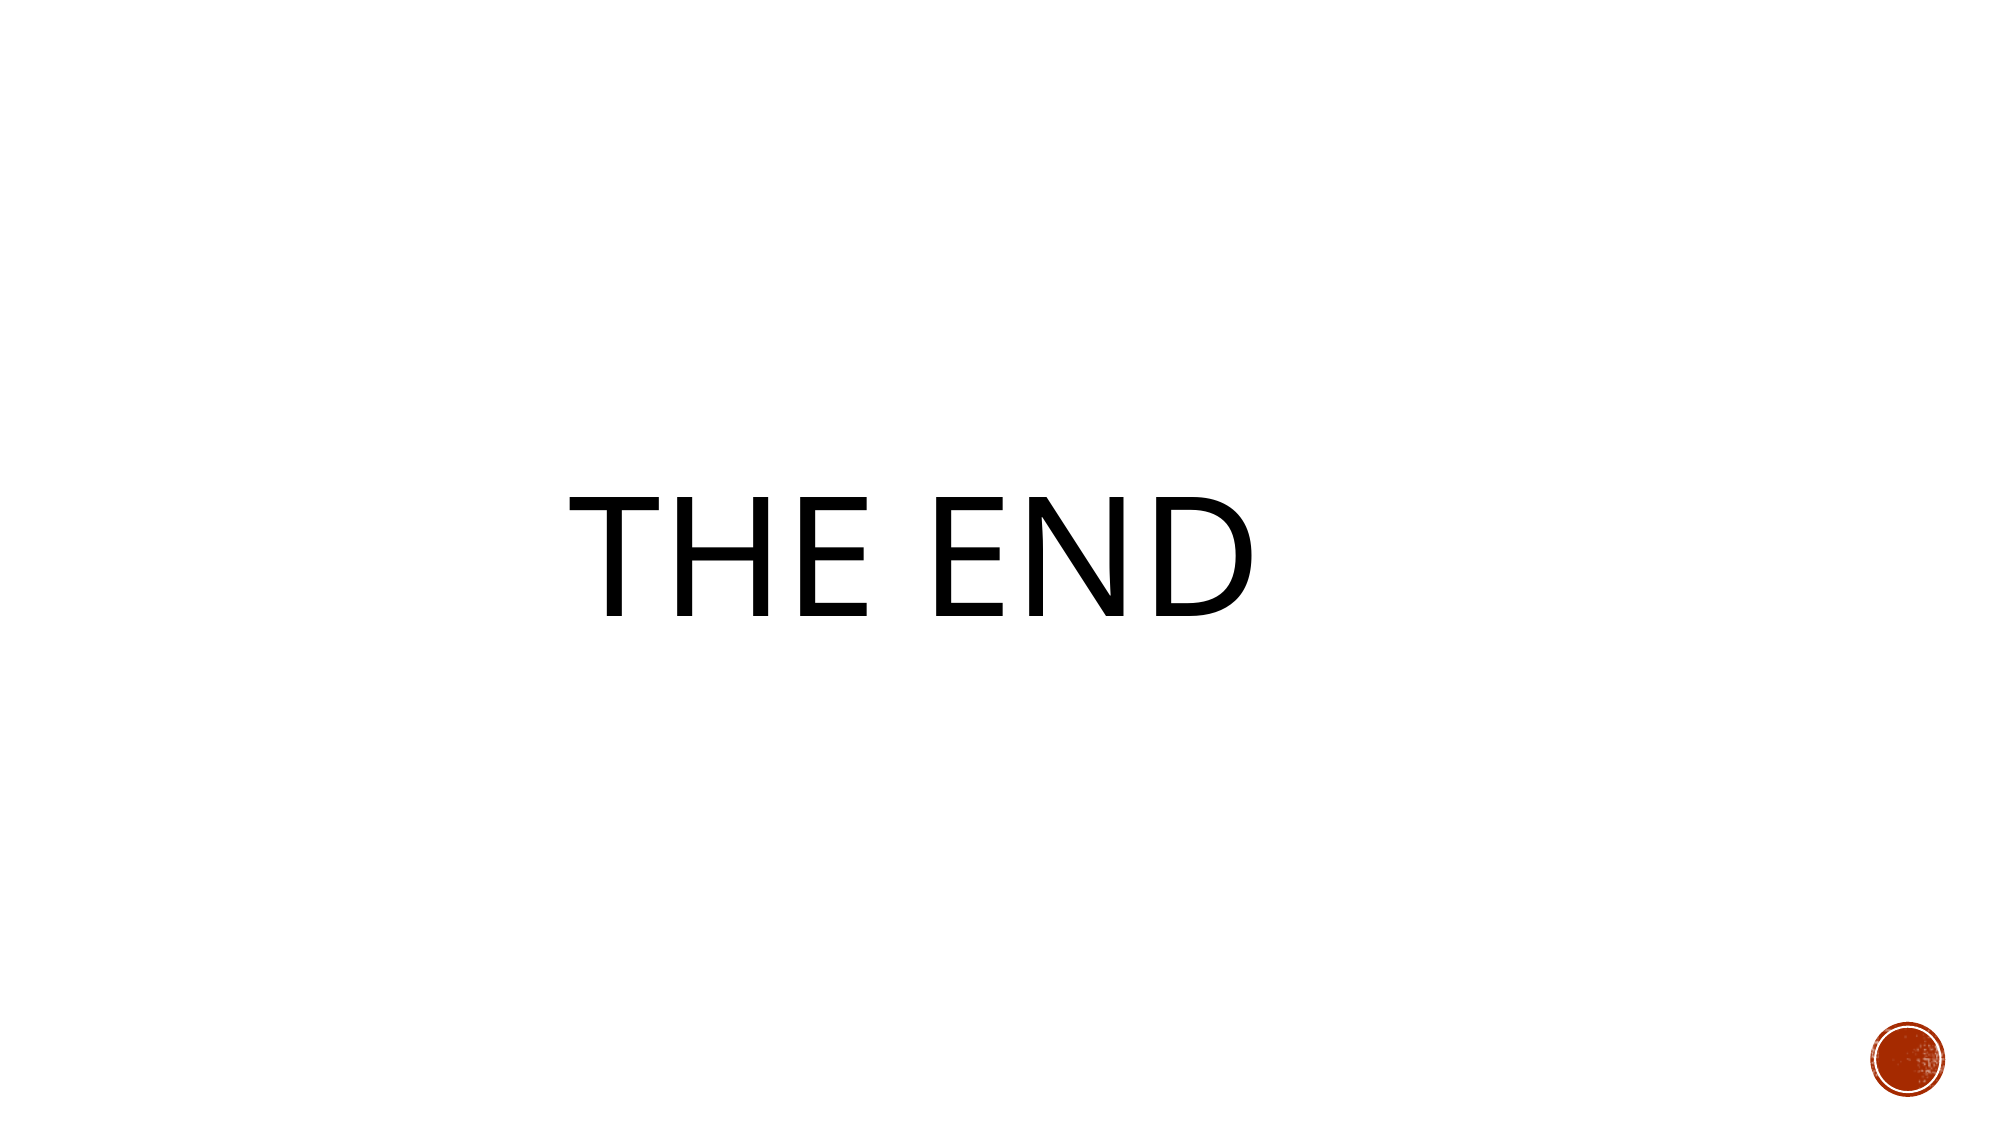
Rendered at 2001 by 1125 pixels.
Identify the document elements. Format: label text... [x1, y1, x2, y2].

title The end [553, 435, 1826, 690]
